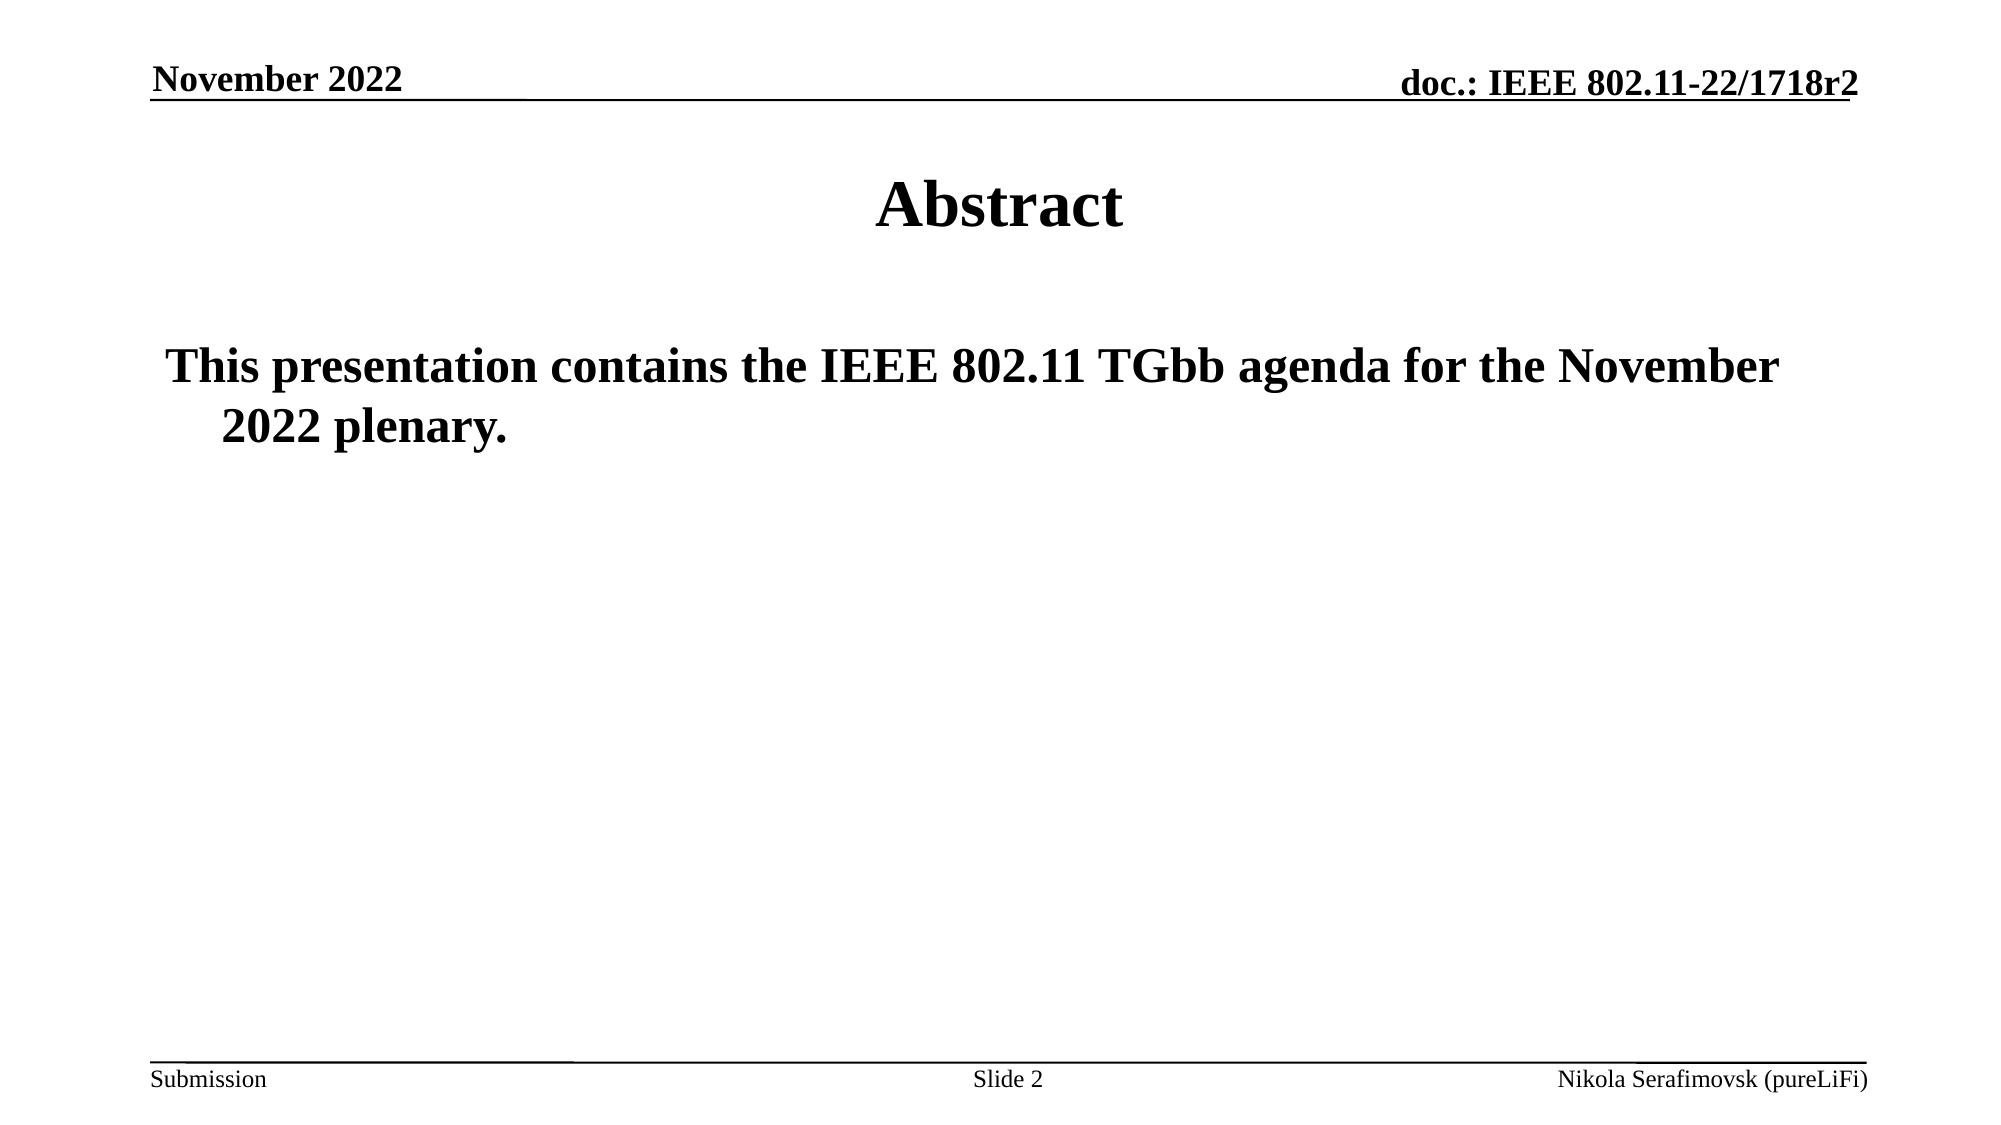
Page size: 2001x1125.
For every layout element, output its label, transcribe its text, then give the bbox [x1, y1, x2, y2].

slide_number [152, 54, 563, 100]
slide_number Slide 2 [950, 1061, 1067, 1123]
footer Nikola Serafimovsk (pureLiFi) [1171, 1061, 1869, 1093]
title Abstract [149, 112, 1850, 288]
list This presentation contains the IEEE 802.11 TGbb agenda for the November 2022 plenary. [149, 324, 1850, 1000]
